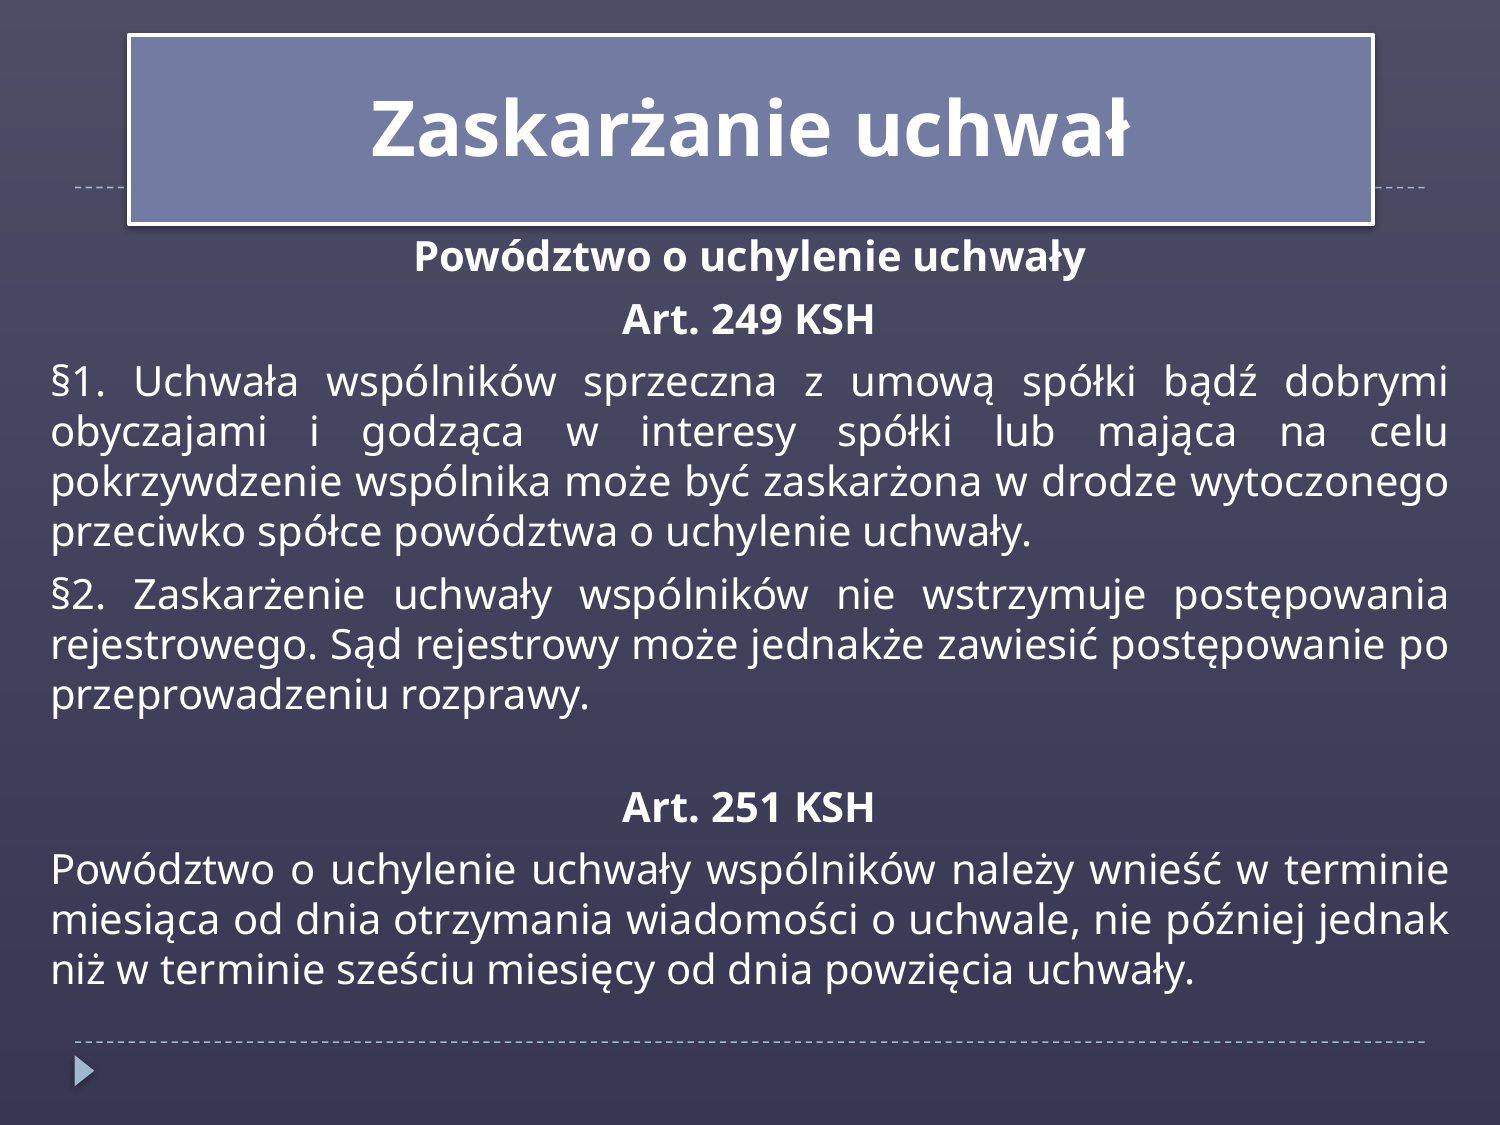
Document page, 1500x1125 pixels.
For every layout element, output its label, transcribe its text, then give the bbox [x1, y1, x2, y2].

text_box Zaskarżanie uchwał [127, 33, 1375, 226]
list Powództwo o uchylenie uchwały Art. 249 KSH §1. Uchwała wspólników sprzeczna z umową spółki bądź dobrymi obyczajami i godząca w interesy spółki lub mająca na celu pokrzywdzenie wspólnika może być zaskarżona w drodze wytoczonego przeciwko spółce powództwa o uchylenie uchwały. §2. Zaskarżenie uchwały wspólników nie wstrzymuje postępowania rejestrowego. Sąd rejestrowy może jednakże zawiesić postępowanie po przeprowadzeniu rozprawy. Art. 251 KSH Powództwo o uchylenie uchwały wspólników należy wnieść w terminie miesiąca od dnia otrzymania wiadomości o uchwale, nie później jednak niż w terminie sześciu miesięcy od dnia powzięcia uchwały. [35, 222, 1465, 1102]
